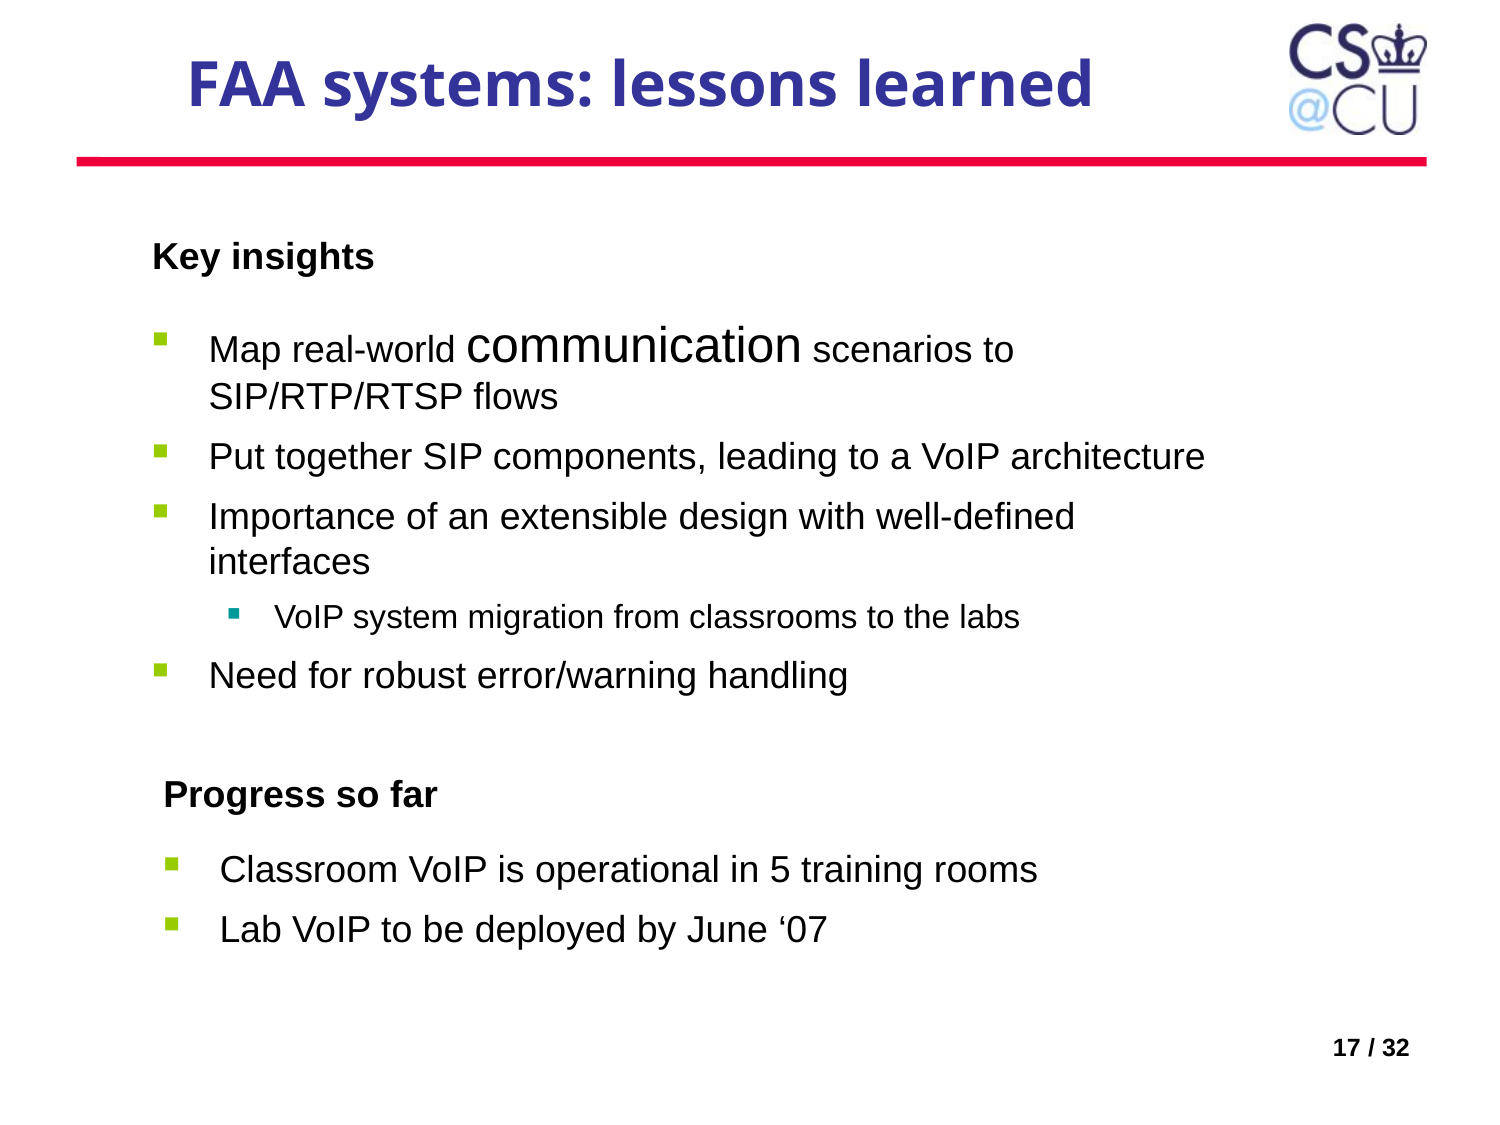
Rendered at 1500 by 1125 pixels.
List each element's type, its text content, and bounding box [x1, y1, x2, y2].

text_box Progress so far Classroom VoIP is operational in 5 training rooms Lab VoIP to be deployed by June ‘07 [148, 762, 1261, 975]
text_box Key insights Map real-world communication scenarios to SIP/RTP/RTSP flows Put together SIP components, leading to a VoIP architecture Importance of an extensible design with well-defined interfaces VoIP system migration from classrooms to the labs Need for robust error/warning handling [137, 224, 1250, 723]
title FAA systems: lessons learned [171, 24, 1451, 138]
slide_number 17 / 32 [1074, 1024, 1426, 1103]
